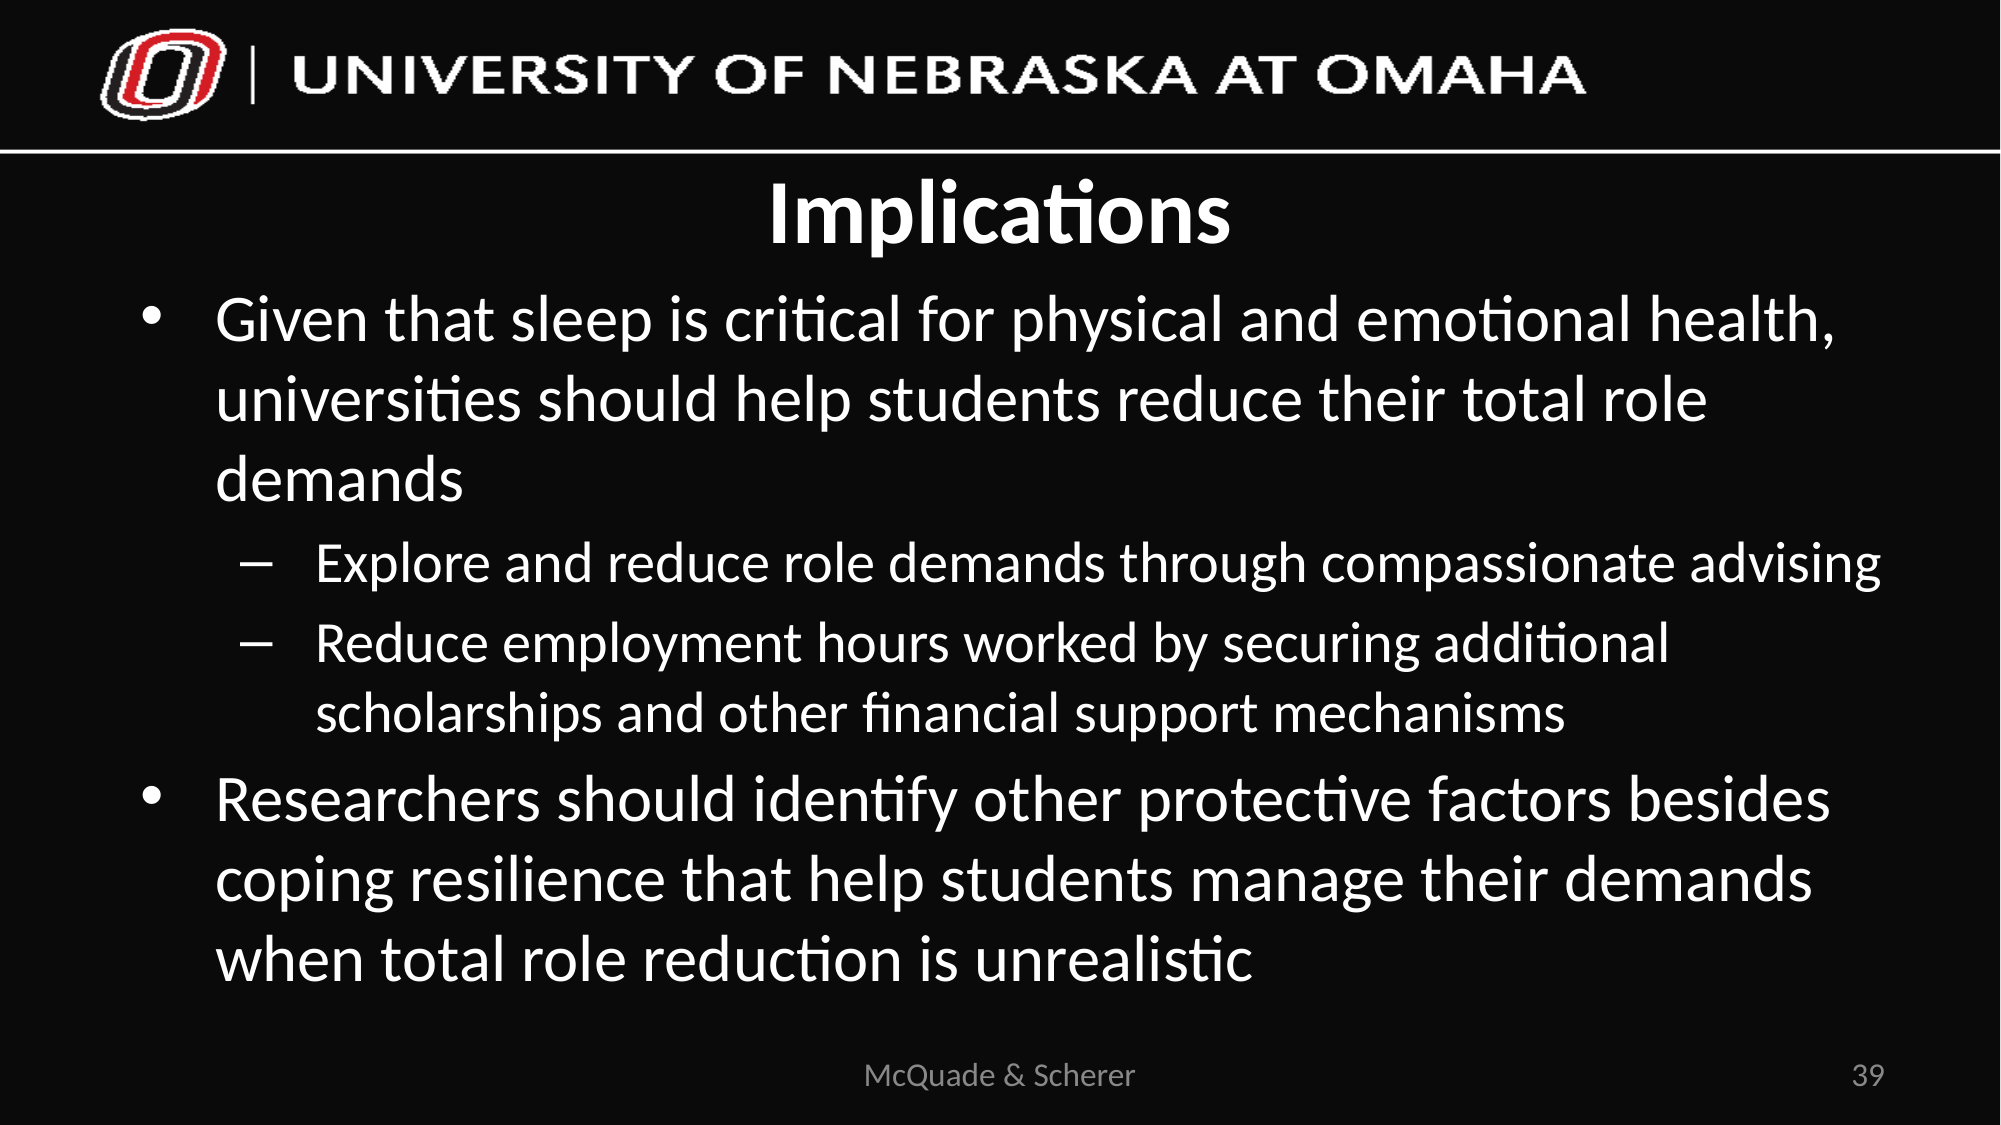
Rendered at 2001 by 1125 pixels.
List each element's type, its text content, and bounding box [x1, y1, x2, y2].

title Implications [99, 112, 1900, 267]
footer McQuade & Scherer [683, 1042, 1317, 1103]
list Given that sleep is critical for physical and emotional health, universities should help students reduce their total role demands Explore and reduce role demands through compassionate advising Reduce employment hours worked by securing additional scholarships and other financial support mechanisms Researchers should identify other protective factors besides coping resilience that help students manage their demands when total role reduction is unrealistic [99, 267, 1932, 1043]
slide_number 39 [1433, 1042, 1900, 1103]
picture [0, 0, 2001, 1125]
